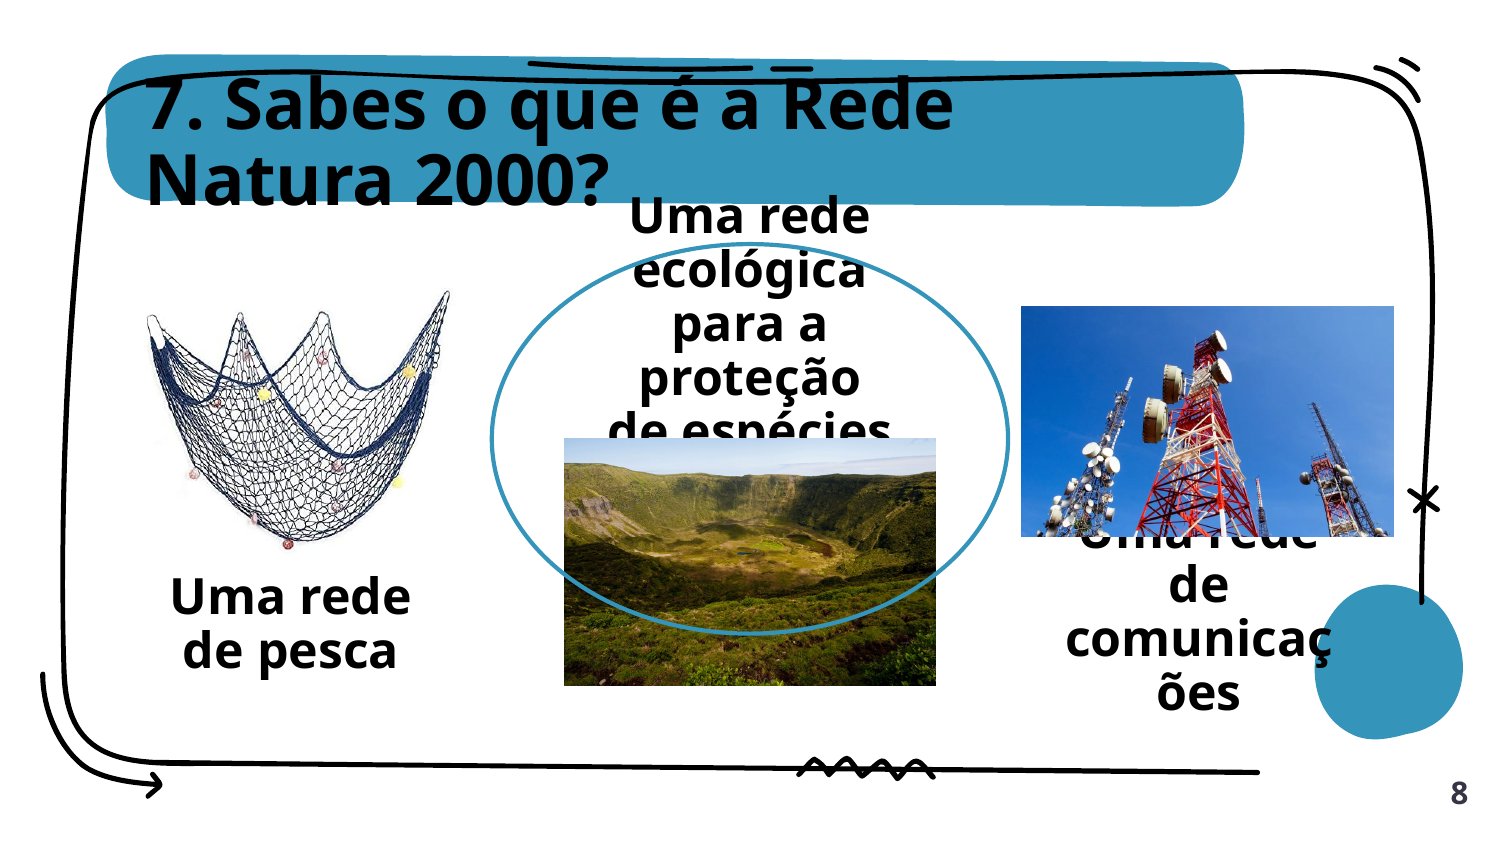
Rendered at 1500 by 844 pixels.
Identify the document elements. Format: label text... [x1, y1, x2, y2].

picture [1020, 306, 1394, 538]
text_box Uma rede de comunicações [1052, 580, 1346, 646]
text_box Uma rede de pesca [144, 592, 438, 658]
slide_number 8 [1378, 769, 1469, 820]
picture [144, 287, 456, 557]
title 7. Sabes o que é a Rede Natura 2000? [144, 112, 1200, 178]
picture [563, 438, 937, 687]
text_box [489, 241, 1011, 574]
